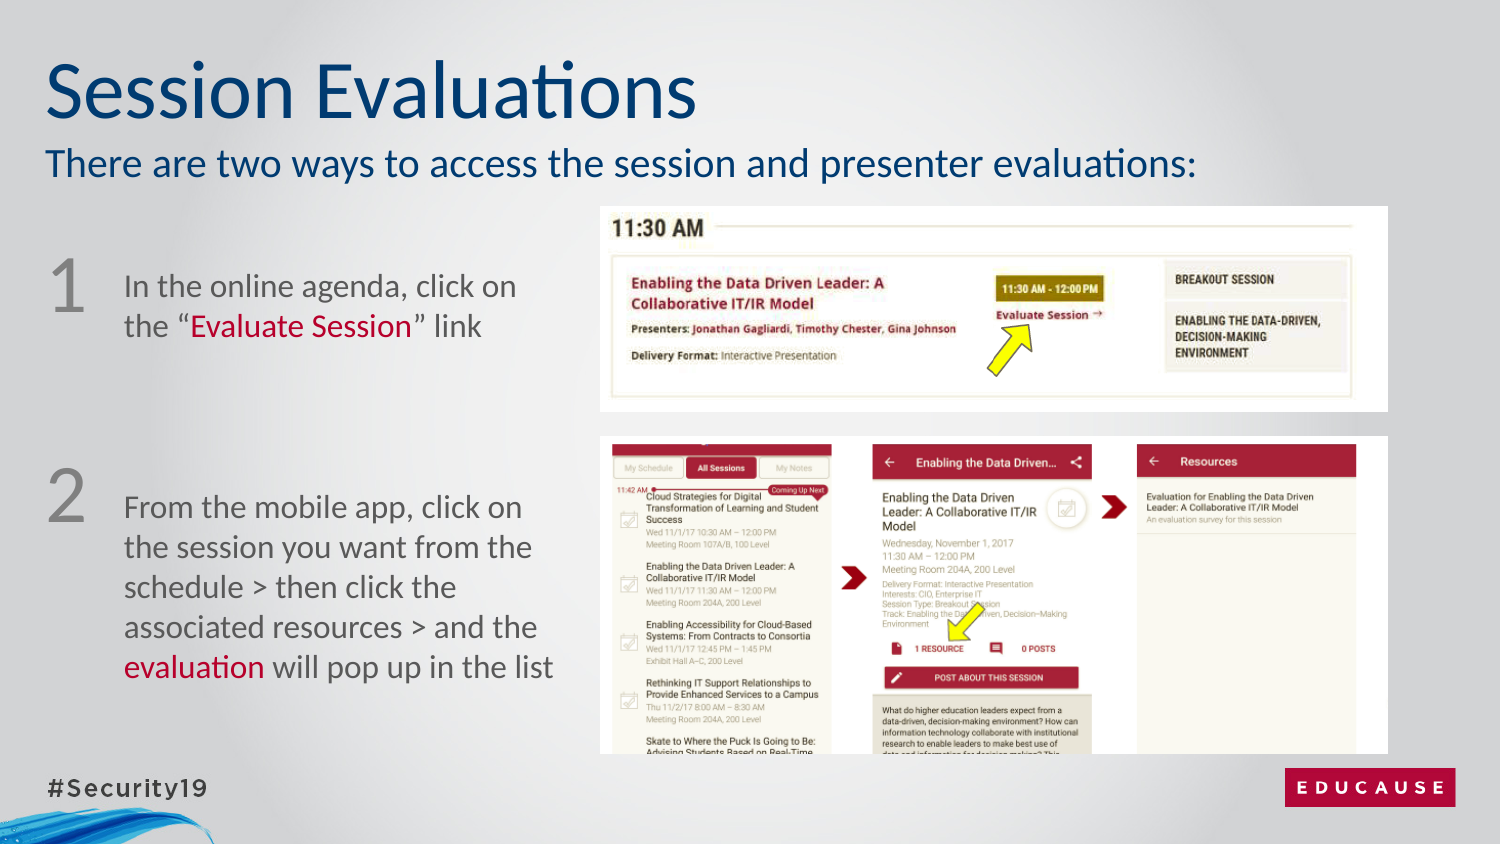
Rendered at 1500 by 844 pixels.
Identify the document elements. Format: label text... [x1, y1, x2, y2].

picture [0, 0, 1500, 844]
list 1 2 [30, 222, 1471, 779]
text_box In the online agenda, click on the “Evaluate Session” link [108, 256, 564, 352]
title Session Evaluations There are two ways to access the session and presenter evaluations: [30, 28, 1471, 170]
text_box From the mobile app, click on the session you want from the schedule > then click the associated resources > and the evaluation will pop up in the list [108, 477, 571, 693]
